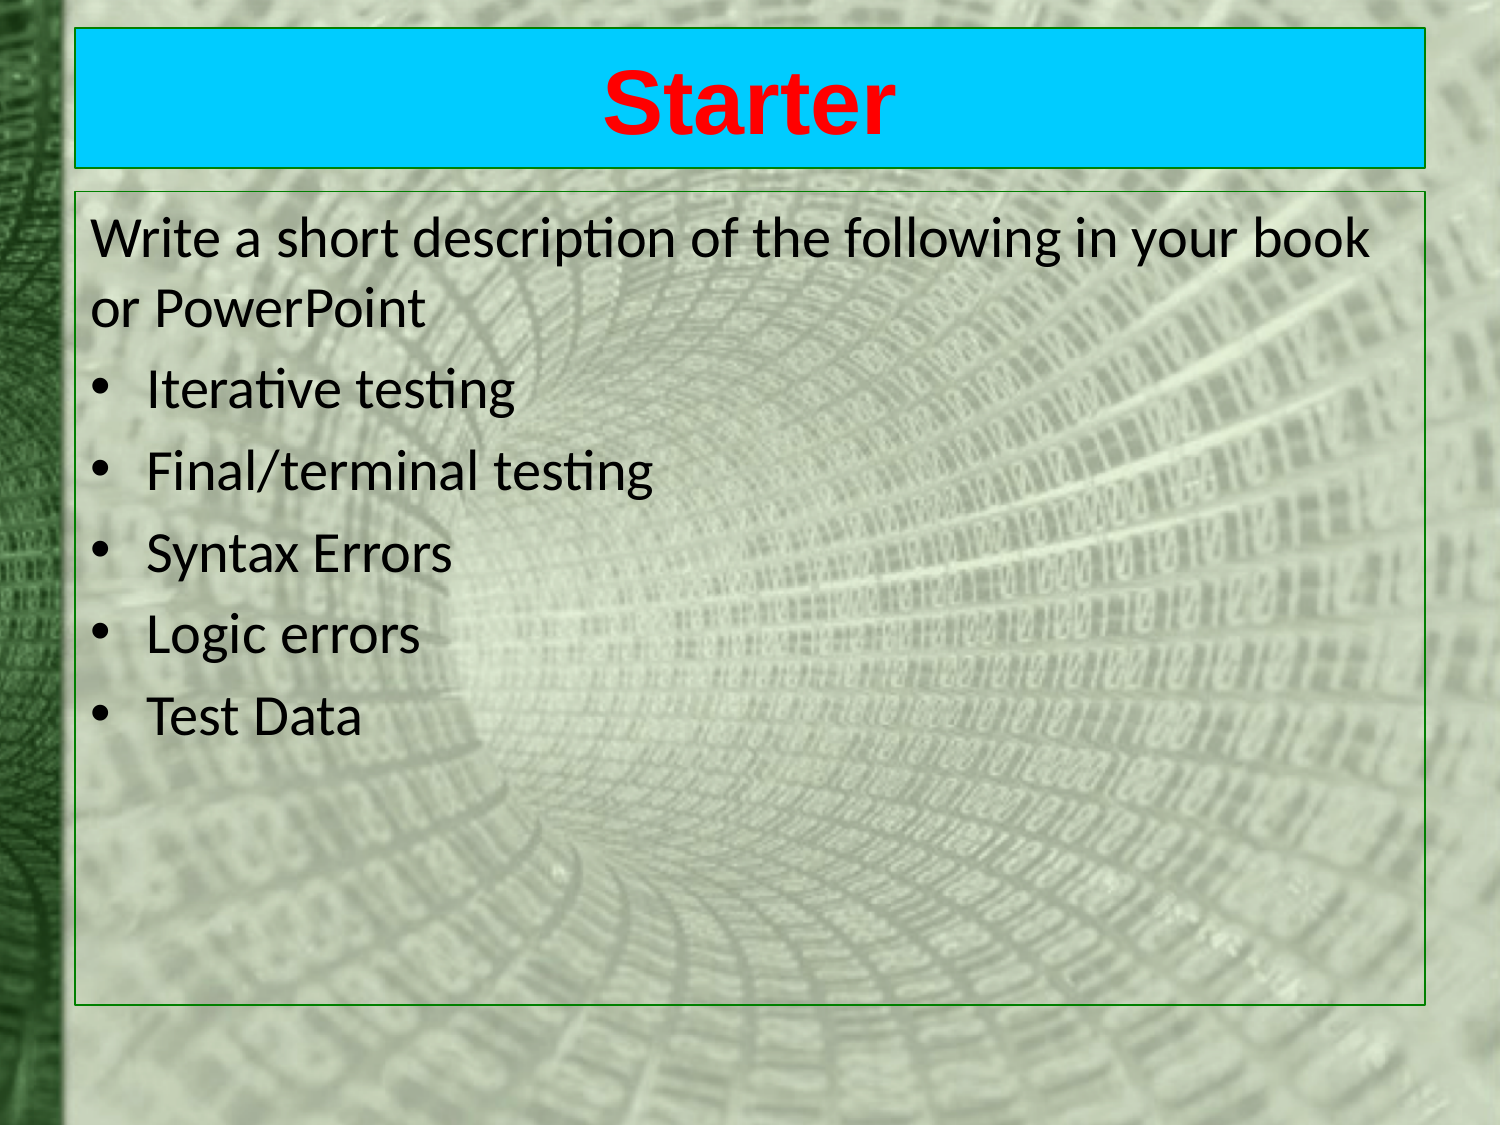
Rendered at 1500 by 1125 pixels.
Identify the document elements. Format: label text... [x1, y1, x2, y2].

list Write a short description of the following in your book or PowerPoint Iterative testing Final/terminal testing Syntax Errors Logic errors Test Data [74, 191, 1426, 1006]
title Starter [74, 27, 1426, 169]
picture [0, 0, 1500, 1125]
